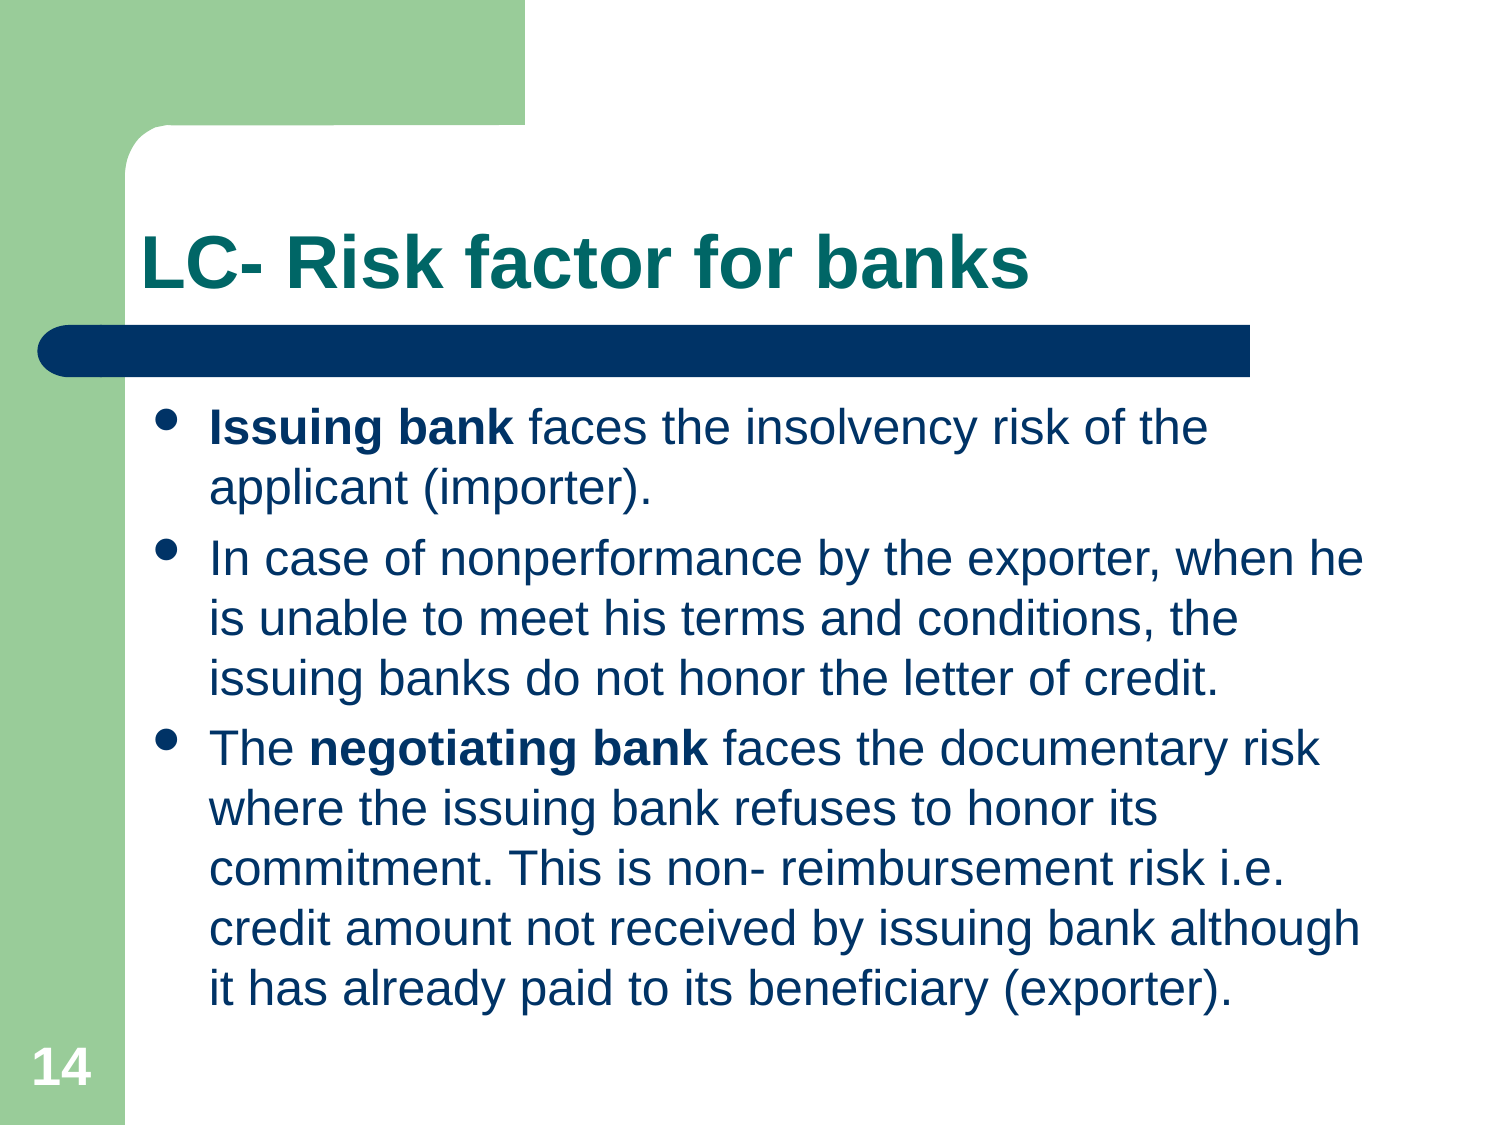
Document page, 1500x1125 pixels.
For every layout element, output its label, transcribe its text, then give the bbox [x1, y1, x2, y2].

slide_number 14 [13, 1023, 111, 1105]
list Issuing bank faces the insolvency risk of the applicant (importer). In case of nonperformance by the exporter, when he is unable to meet his terms and conditions, the issuing banks do not honor the letter of credit. The negotiating bank faces the documentary risk where the issuing bank refuses to honor its commitment. This is non- reimbursement risk i.e. credit amount not received by issuing bank although it has already paid to its beneficiary (exporter). [137, 387, 1400, 999]
title LC- Risk factor for banks [125, 125, 1425, 313]
